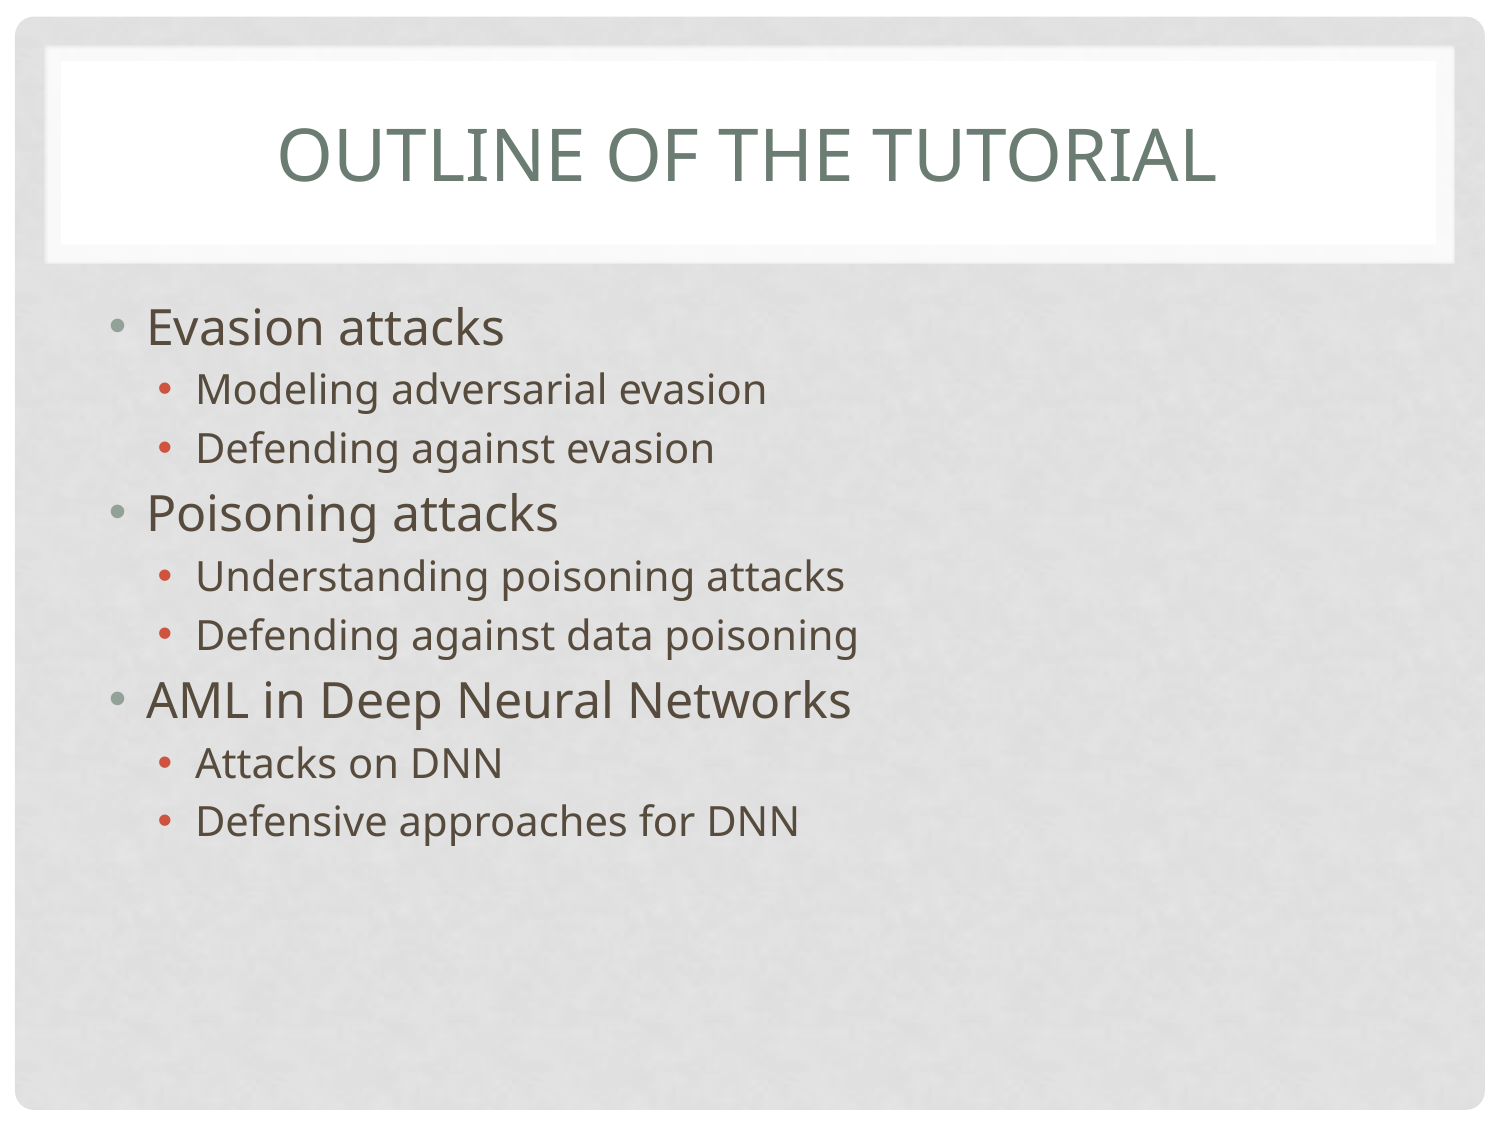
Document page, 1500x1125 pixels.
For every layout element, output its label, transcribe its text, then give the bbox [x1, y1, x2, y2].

list Evasion attacks Modeling adversarial evasion Defending against evasion Poisoning attacks Understanding poisoning attacks Defending against data poisoning AML in Deep Neural Networks Attacks on DNN Defensive approaches for DNN [75, 287, 1425, 1005]
title Outline of the tutorial [69, 66, 1425, 238]
